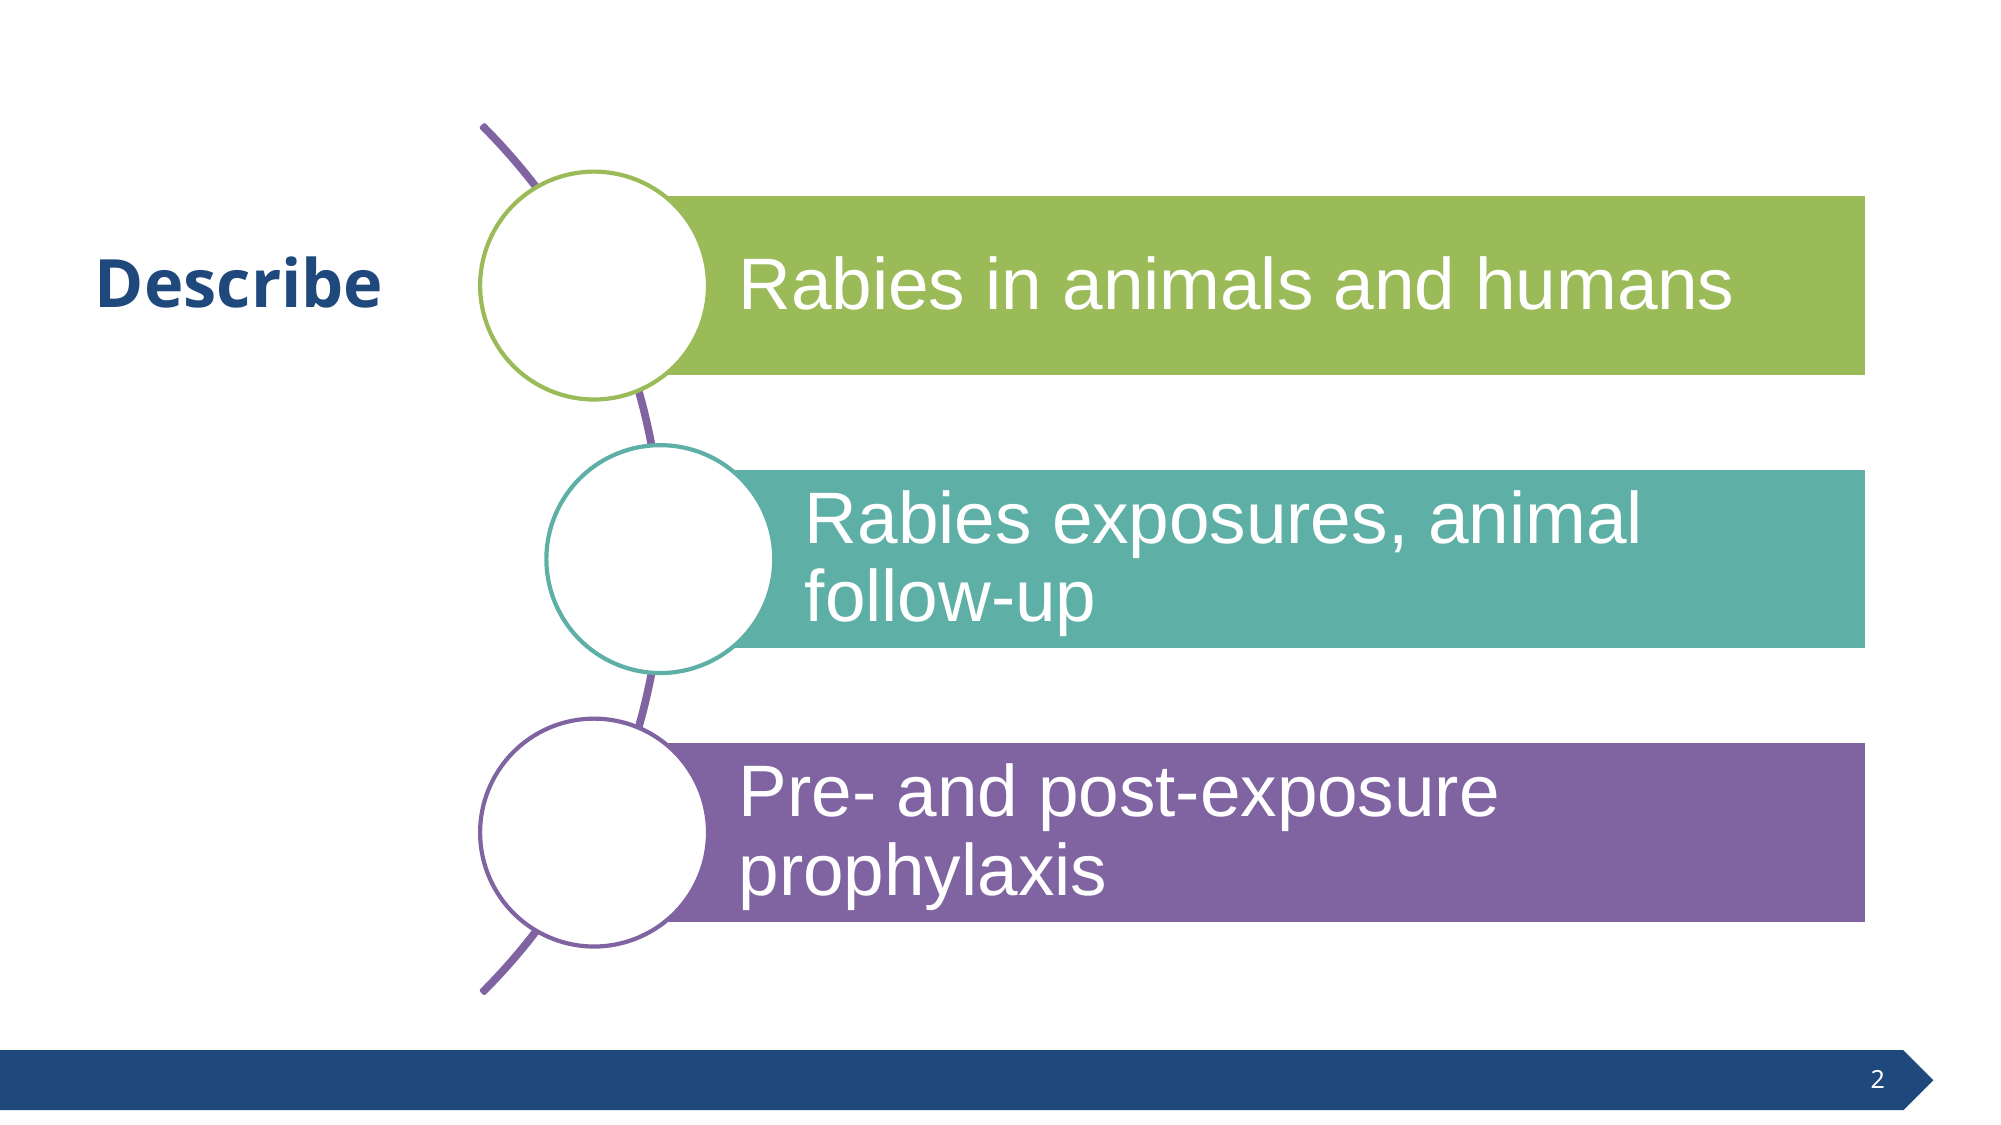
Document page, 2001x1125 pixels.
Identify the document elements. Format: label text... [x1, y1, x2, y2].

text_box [467, 102, 1881, 1016]
title Describe [79, 195, 461, 446]
